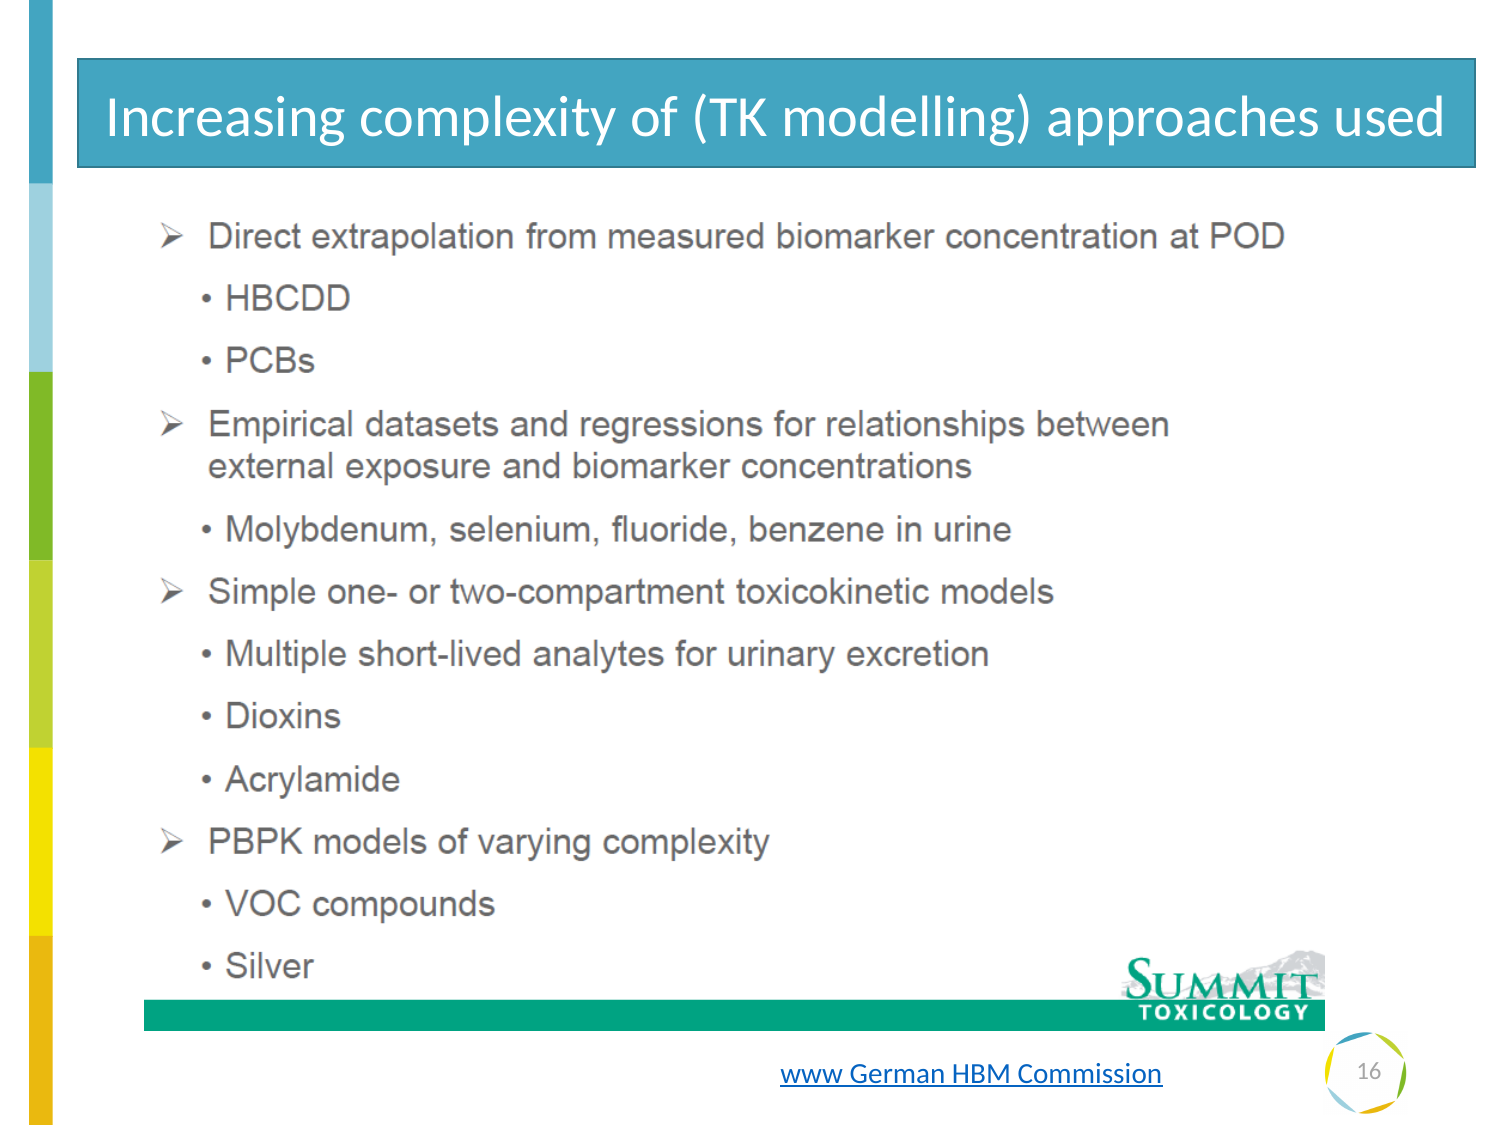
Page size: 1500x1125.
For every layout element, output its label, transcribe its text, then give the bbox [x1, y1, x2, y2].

slide_number 16 [1341, 1046, 1425, 1107]
picture [144, 93, 1408, 1115]
text_box Increasing complexity of (TK modelling) approaches used [77, 58, 1476, 168]
text_box www German HBM Commission [765, 1046, 1178, 1097]
